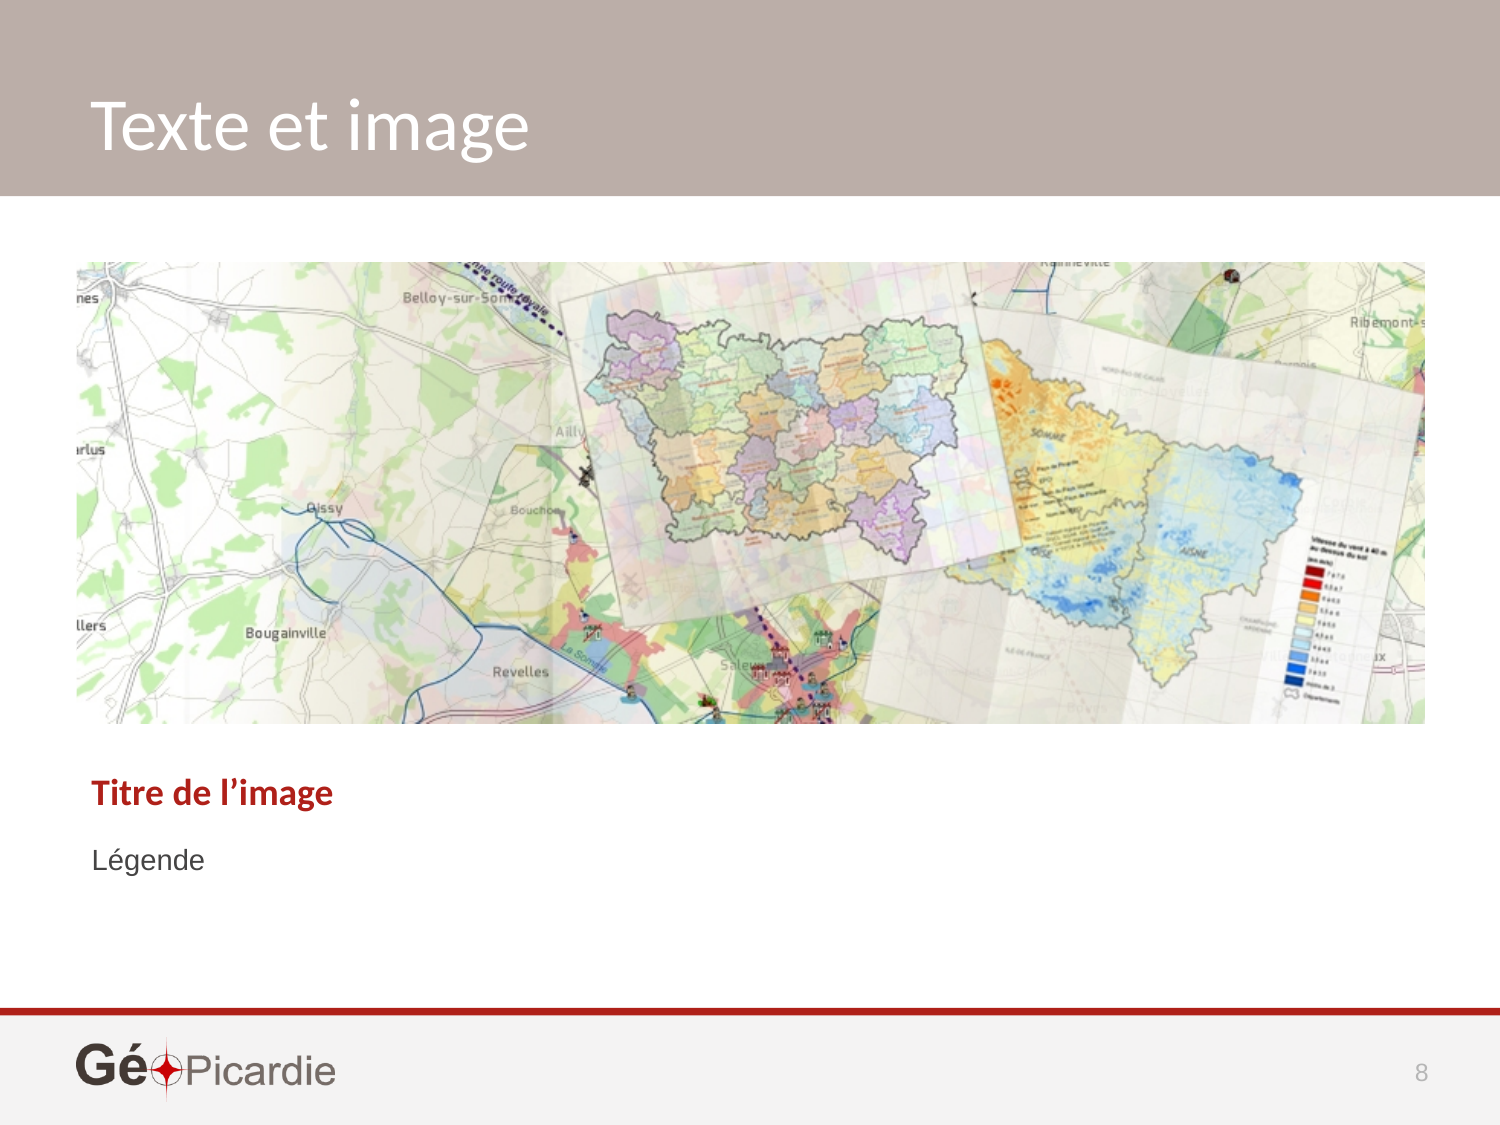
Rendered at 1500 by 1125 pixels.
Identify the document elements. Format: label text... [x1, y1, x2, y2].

list Légende [76, 834, 1425, 953]
slide_number 8 [1171, 1041, 1429, 1102]
title Titre de l’image [76, 739, 1425, 821]
picture [76, 262, 1426, 724]
list Texte et image [75, 31, 1425, 173]
picture [76, 1037, 335, 1102]
